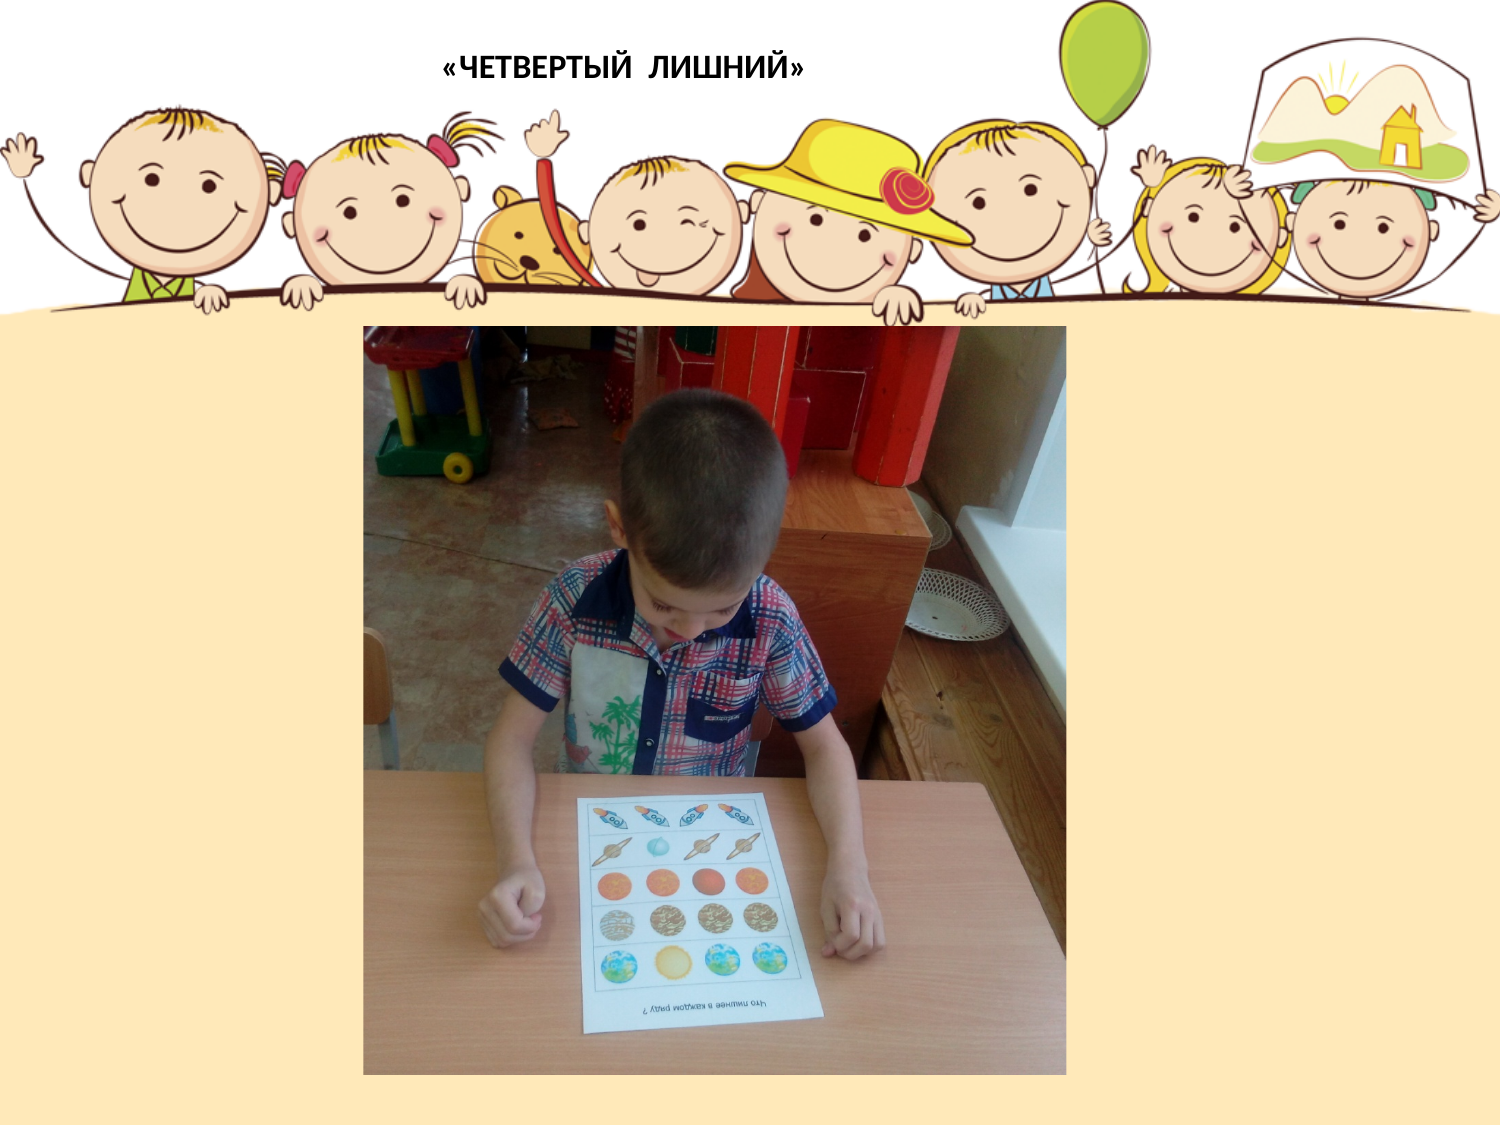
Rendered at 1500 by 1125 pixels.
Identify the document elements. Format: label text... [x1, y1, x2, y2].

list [362, 326, 1067, 1075]
title «ЧЕТВЕРТЫЙ ЛИШНИЙ» [128, 0, 1064, 94]
picture [0, 0, 1500, 1125]
